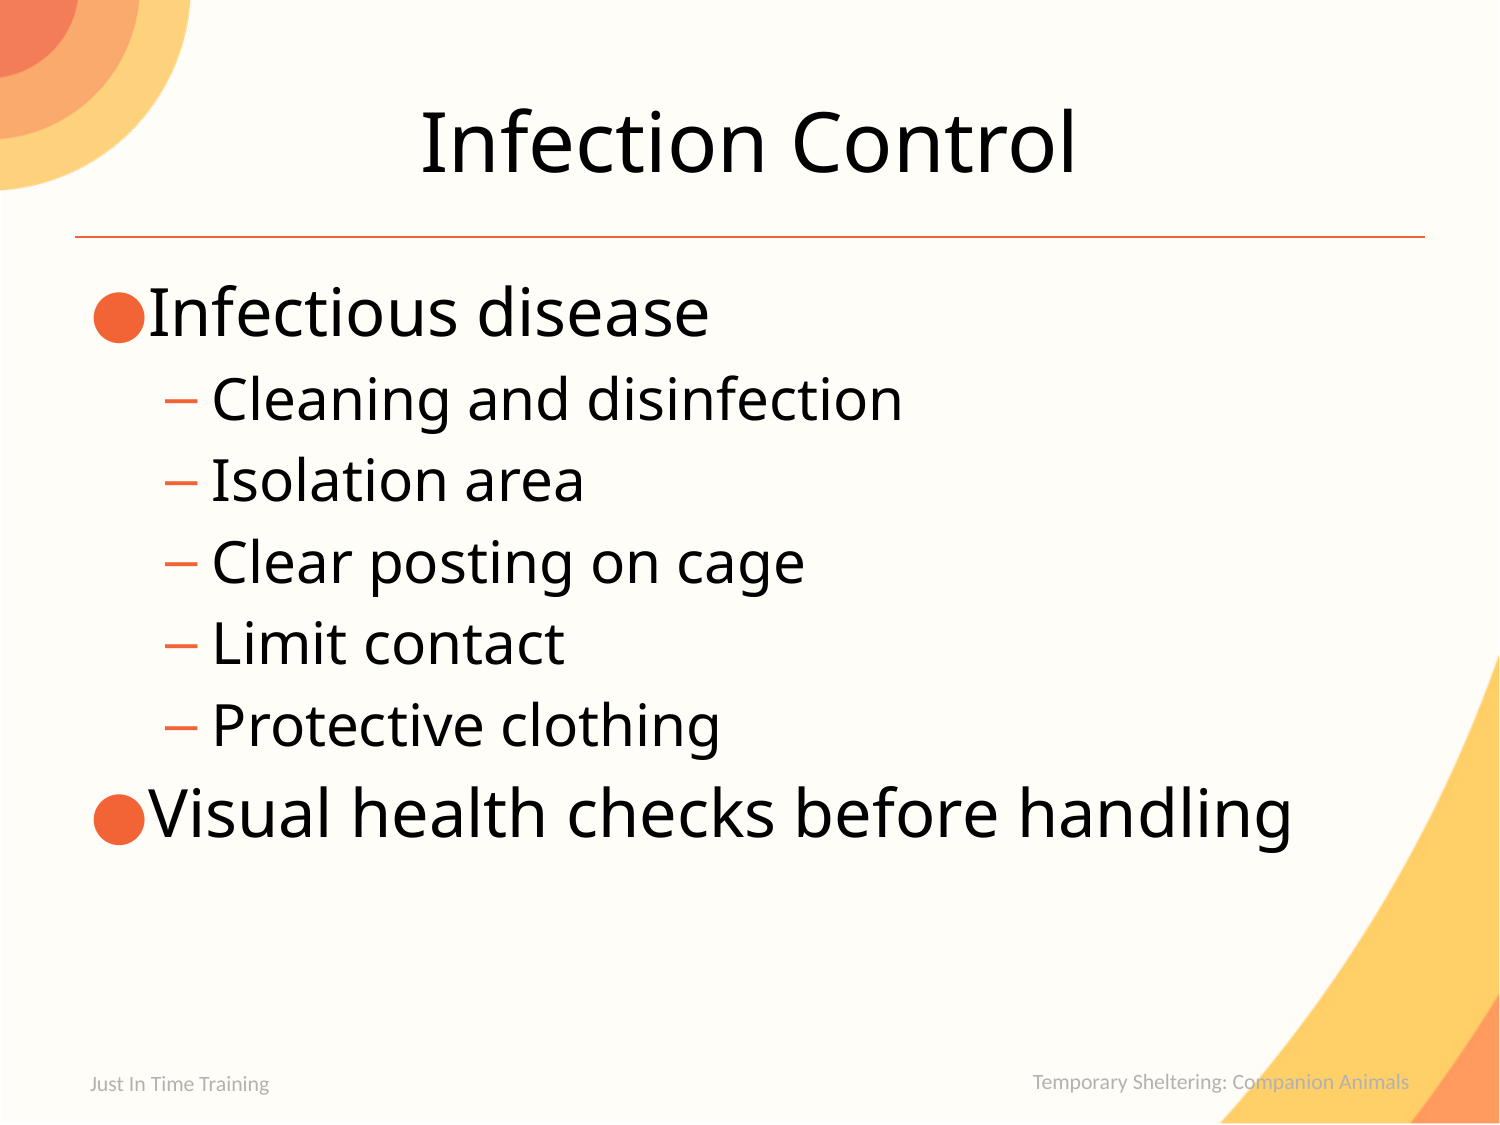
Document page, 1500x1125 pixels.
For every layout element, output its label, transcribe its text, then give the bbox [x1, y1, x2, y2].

slide_number Just In Time Training [75, 1062, 425, 1103]
title Infection Control [75, 45, 1425, 233]
footer Temporary Sheltering: Companion Animals [950, 1062, 1425, 1100]
picture [0, 0, 1500, 1125]
list Infectious disease Cleaning and disinfection Isolation area Clear posting on cage Limit contact Protective clothing Visual health checks before handling [75, 262, 1425, 1025]
